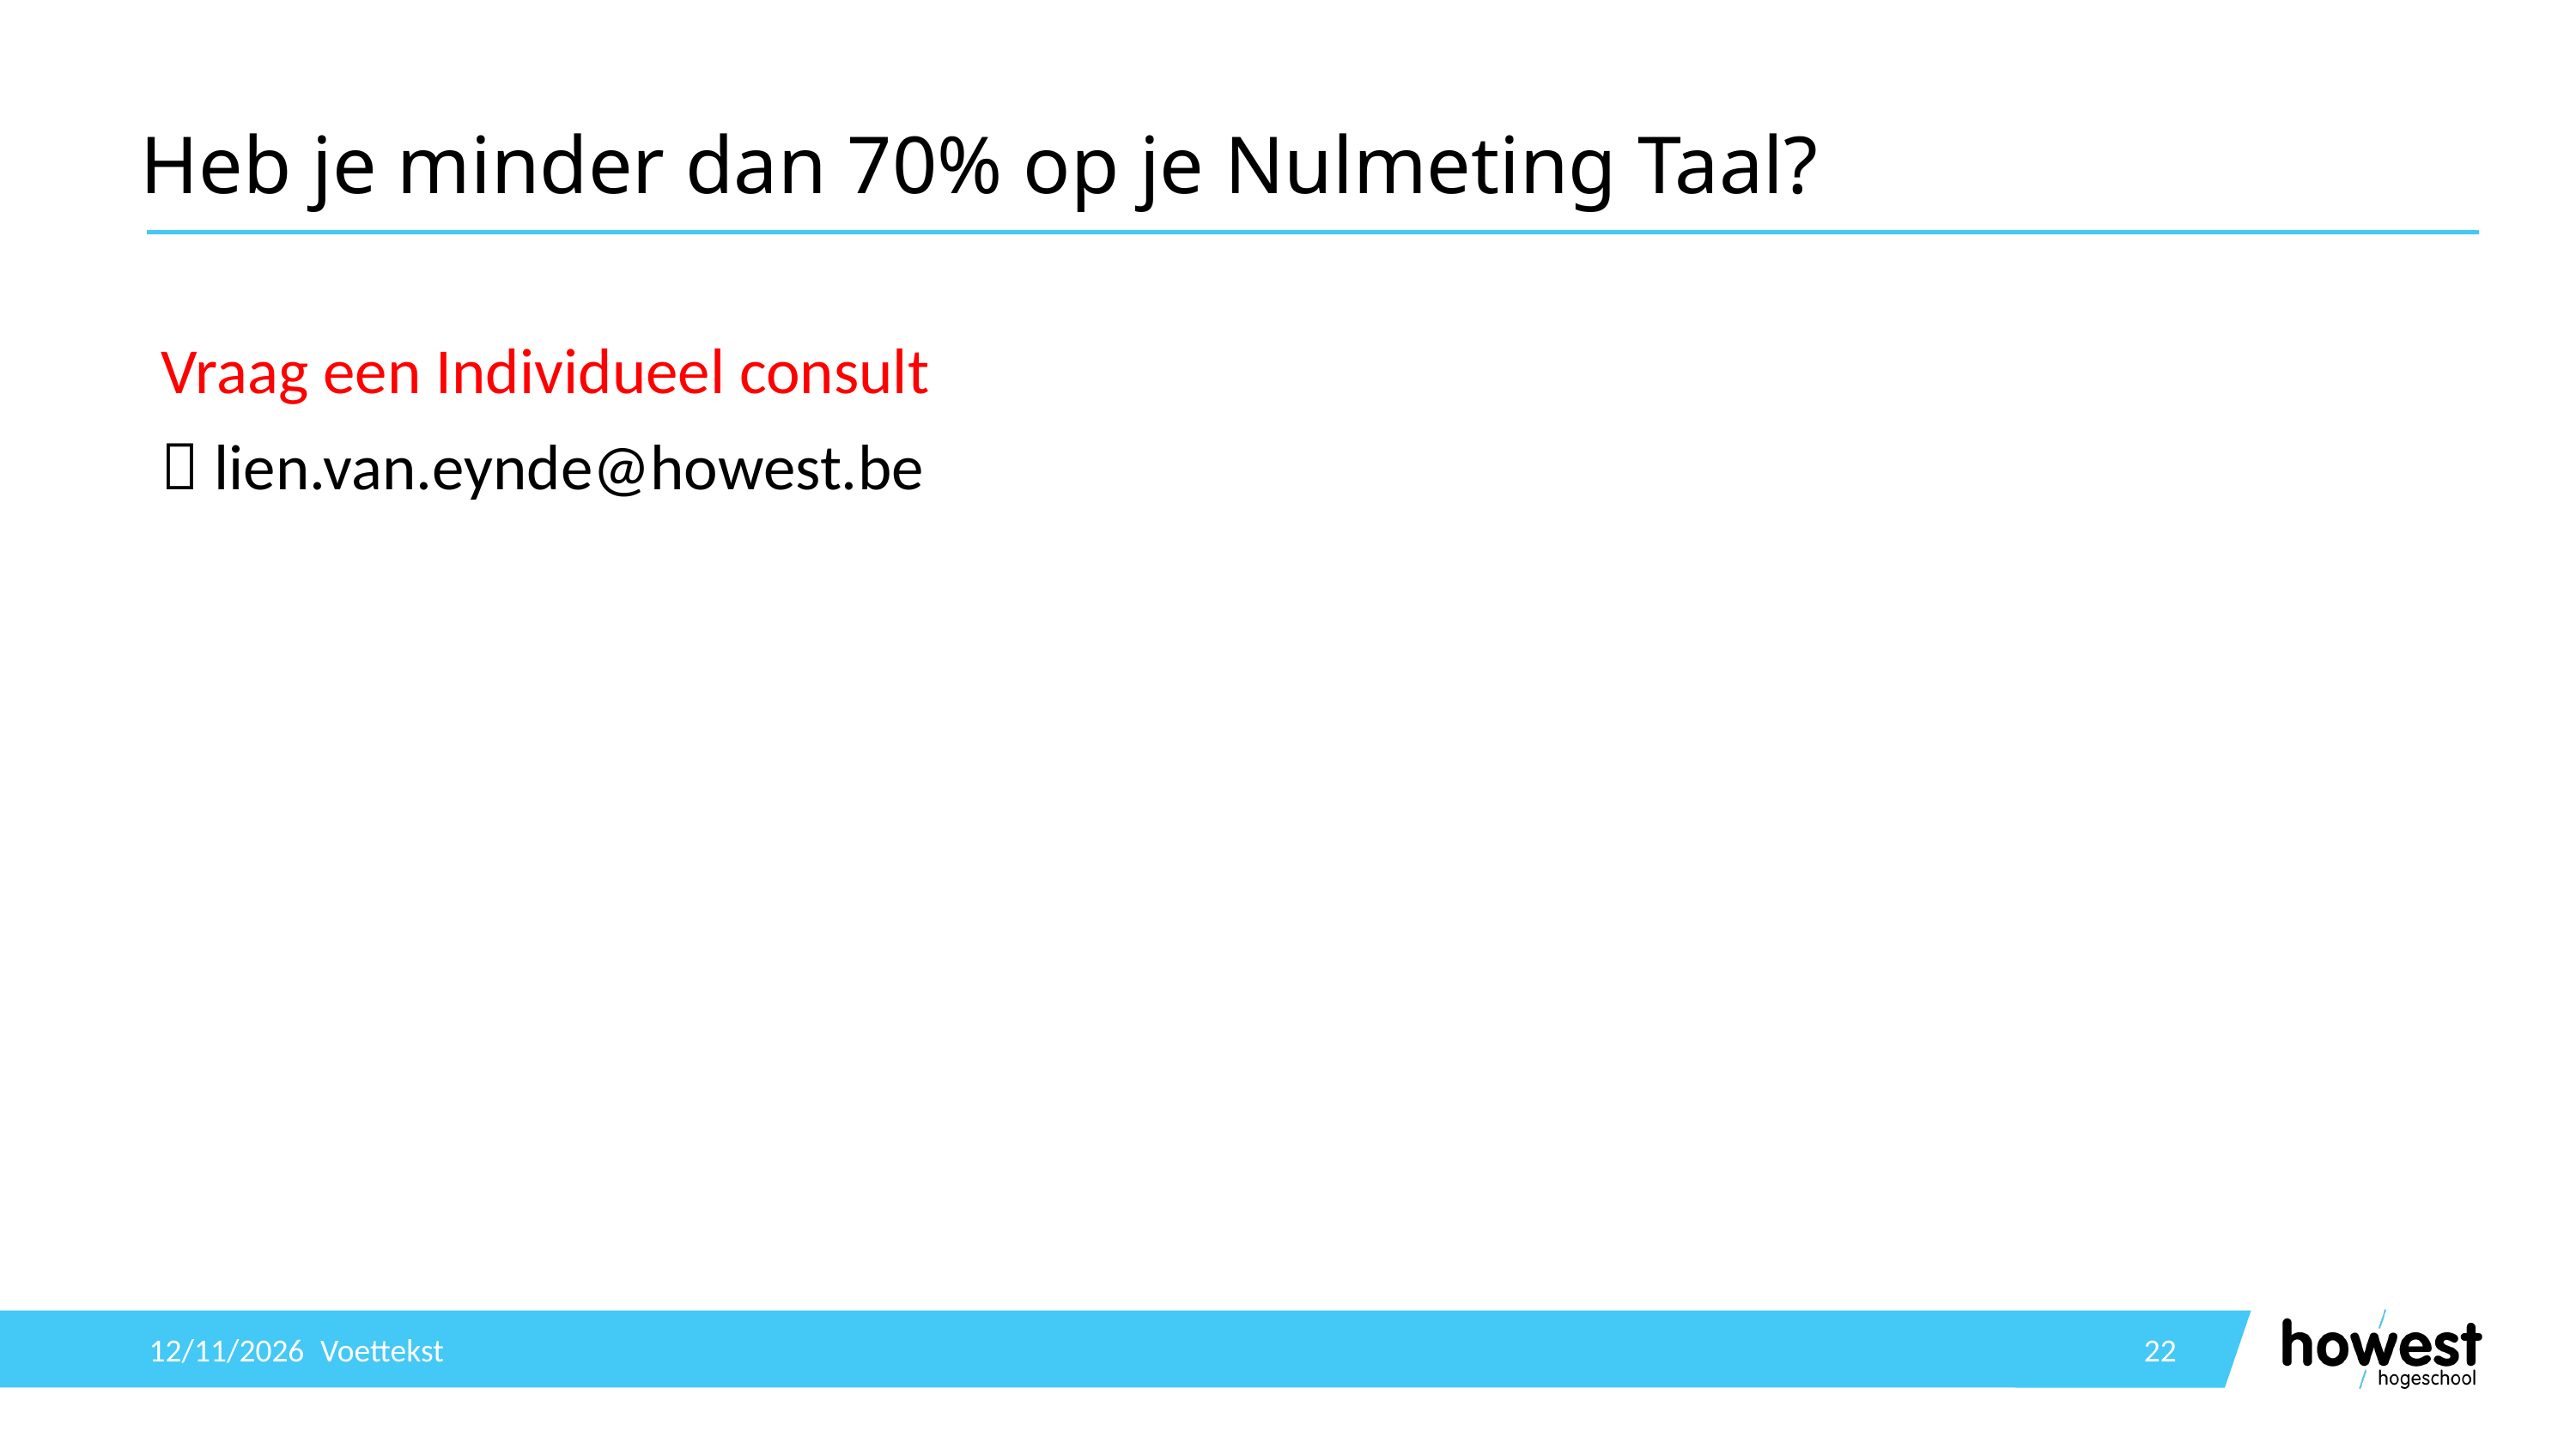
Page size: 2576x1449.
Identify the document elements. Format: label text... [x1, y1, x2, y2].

list Vraag een Individueel consult  lien.van.eynde@howest.be [148, 331, 2483, 1191]
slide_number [149, 1310, 320, 1388]
slide_number 22 [2048, 1310, 2190, 1388]
title Heb je minder dan 70% op je Nulmeting Taal? [140, 124, 2476, 215]
picture [2251, 1288, 2512, 1421]
footer Voettekst [320, 1310, 1190, 1388]
